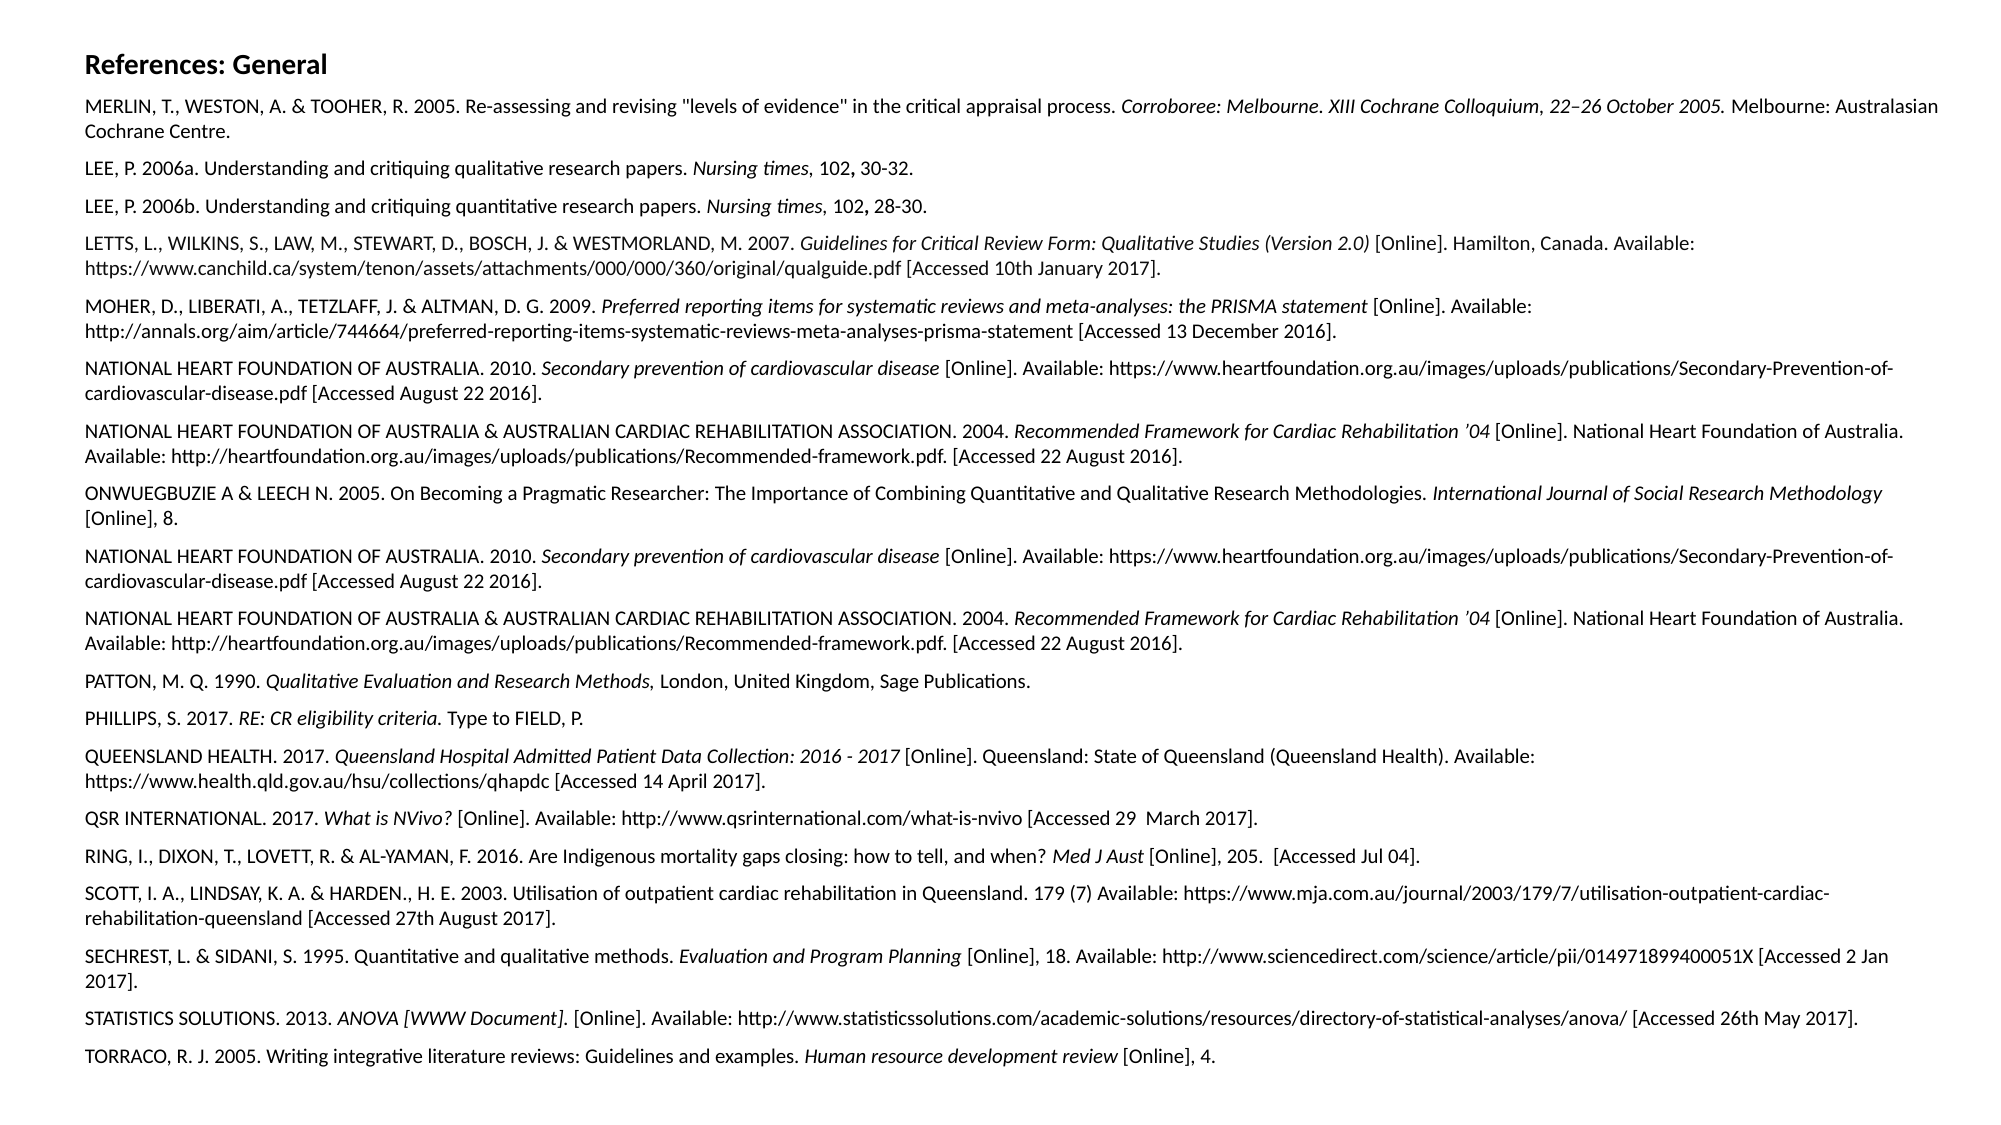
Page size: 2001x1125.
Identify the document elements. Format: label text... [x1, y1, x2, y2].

text_box References: General MERLIN, T., WESTON, A. & TOOHER, R. 2005. Re-assessing and revising "levels of evidence" in the critical appraisal process. Corroboree: Melbourne. XIII Cochrane Colloquium, 22–26 October 2005. Melbourne: Australasian Cochrane Centre. LEE, P. 2006a. Understanding and critiquing qualitative research papers. Nursing times, 102, 30-32. LEE, P. 2006b. Understanding and critiquing quantitative research papers. Nursing times, 102, 28-30. LETTS, L., WILKINS, S., LAW, M., STEWART, D., BOSCH, J. & WESTMORLAND, M. 2007. Guidelines for Critical Review Form: Qualitative Studies (Version 2.0) [Online]. Hamilton, Canada. Available: https://www.canchild.ca/system/tenon/assets/attachments/000/000/360/original/qualguide.pdf [Accessed 10th January 2017]. MOHER, D., LIBERATI, A., TETZLAFF, J. & ALTMAN, D. G. 2009. Preferred reporting items for systematic reviews and meta-analyses: the PRISMA statement [Online]. Available: http://annals.org/aim/article/744664/preferred-reporting-items-systematic-reviews-meta-analyses-prisma-statement [Accessed 13 December 2016]. NATIONAL HEART FOUNDATION OF AUSTRALIA. 2010. Secondary prevention of cardiovascular disease [Online]. Available: https://www.heartfoundation.org.au/images/uploads/publications/Secondary-Prevention-of-cardiovascular-disease.pdf [Accessed August 22 2016]. NATIONAL HEART FOUNDATION OF AUSTRALIA & AUSTRALIAN CARDIAC REHABILITATION ASSOCIATION. 2004. Recommended Framework for Cardiac Rehabilitation ’04 [Online]. National Heart Foundation of Australia. Available: http://heartfoundation.org.au/images/uploads/publications/Recommended-framework.pdf. [Accessed 22 August 2016]. ONWUEGBUZIE A & LEECH N. 2005. On Becoming a Pragmatic Researcher: The Importance of Combining Quantitative and Qualitative Research Methodologies. International Journal of Social Research Methodology [Online], 8. NATIONAL HEART FOUNDATION OF AUSTRALIA. 2010. Secondary prevention of cardiovascular disease [Online]. Available: https://www.heartfoundation.org.au/images/uploads/publications/Secondary-Prevention-of-cardiovascular-disease.pdf [Accessed August 22 2016]. NATIONAL HEART FOUNDATION OF AUSTRALIA & AUSTRALIAN CARDIAC REHABILITATION ASSOCIATION. 2004. Recommended Framework for Cardiac Rehabilitation ’04 [Online]. National Heart Foundation of Australia. Available: http://heartfoundation.org.au/images/uploads/publications/Recommended-framework.pdf. [Accessed 22 August 2016]. PATTON, M. Q. 1990. Qualitative Evaluation and Research Methods, London, United Kingdom, Sage Publications. PHILLIPS, S. 2017. RE: CR eligibility criteria. Type to FIELD, P. QUEENSLAND HEALTH. 2017. Queensland Hospital Admitted Patient Data Collection: 2016 - 2017 [Online]. Queensland: State of Queensland (Queensland Health). Available: https://www.health.qld.gov.au/hsu/collections/qhapdc [Accessed 14 April 2017]. QSR INTERNATIONAL. 2017. What is NVivo? [Online]. Available: http://www.qsrinternational.com/what-is-nvivo [Accessed 29 March 2017]. RING, I., DIXON, T., LOVETT, R. & AL-YAMAN, F. 2016. Are Indigenous mortality gaps closing: how to tell, and when? Med J Aust [Online], 205. [Accessed Jul 04]. SCOTT, I. A., LINDSAY, K. A. & HARDEN., H. E. 2003. Utilisation of outpatient cardiac rehabilitation in Queensland. 179 (7) Available: https://www.mja.com.au/journal/2003/179/7/utilisation-outpatient-cardiac-rehabilitation-queensland [Accessed 27th August 2017]. SECHREST, L. & SIDANI, S. 1995. Quantitative and qualitative methods. Evaluation and Program Planning [Online], 18. Available: http://www.sciencedirect.com/science/article/pii/014971899400051X [Accessed 2 Jan 2017]. STATISTICS SOLUTIONS. 2013. ANOVA [WWW Document]. [Online]. Available: http://www.statisticssolutions.com/academic-solutions/resources/directory-of-statistical-analyses/anova/ [Accessed 26th May 2017]. TORRACO, R. J. 2005. Writing integrative literature reviews: Guidelines and examples. Human resource development review [Online], 4. [70, 37, 1958, 1125]
